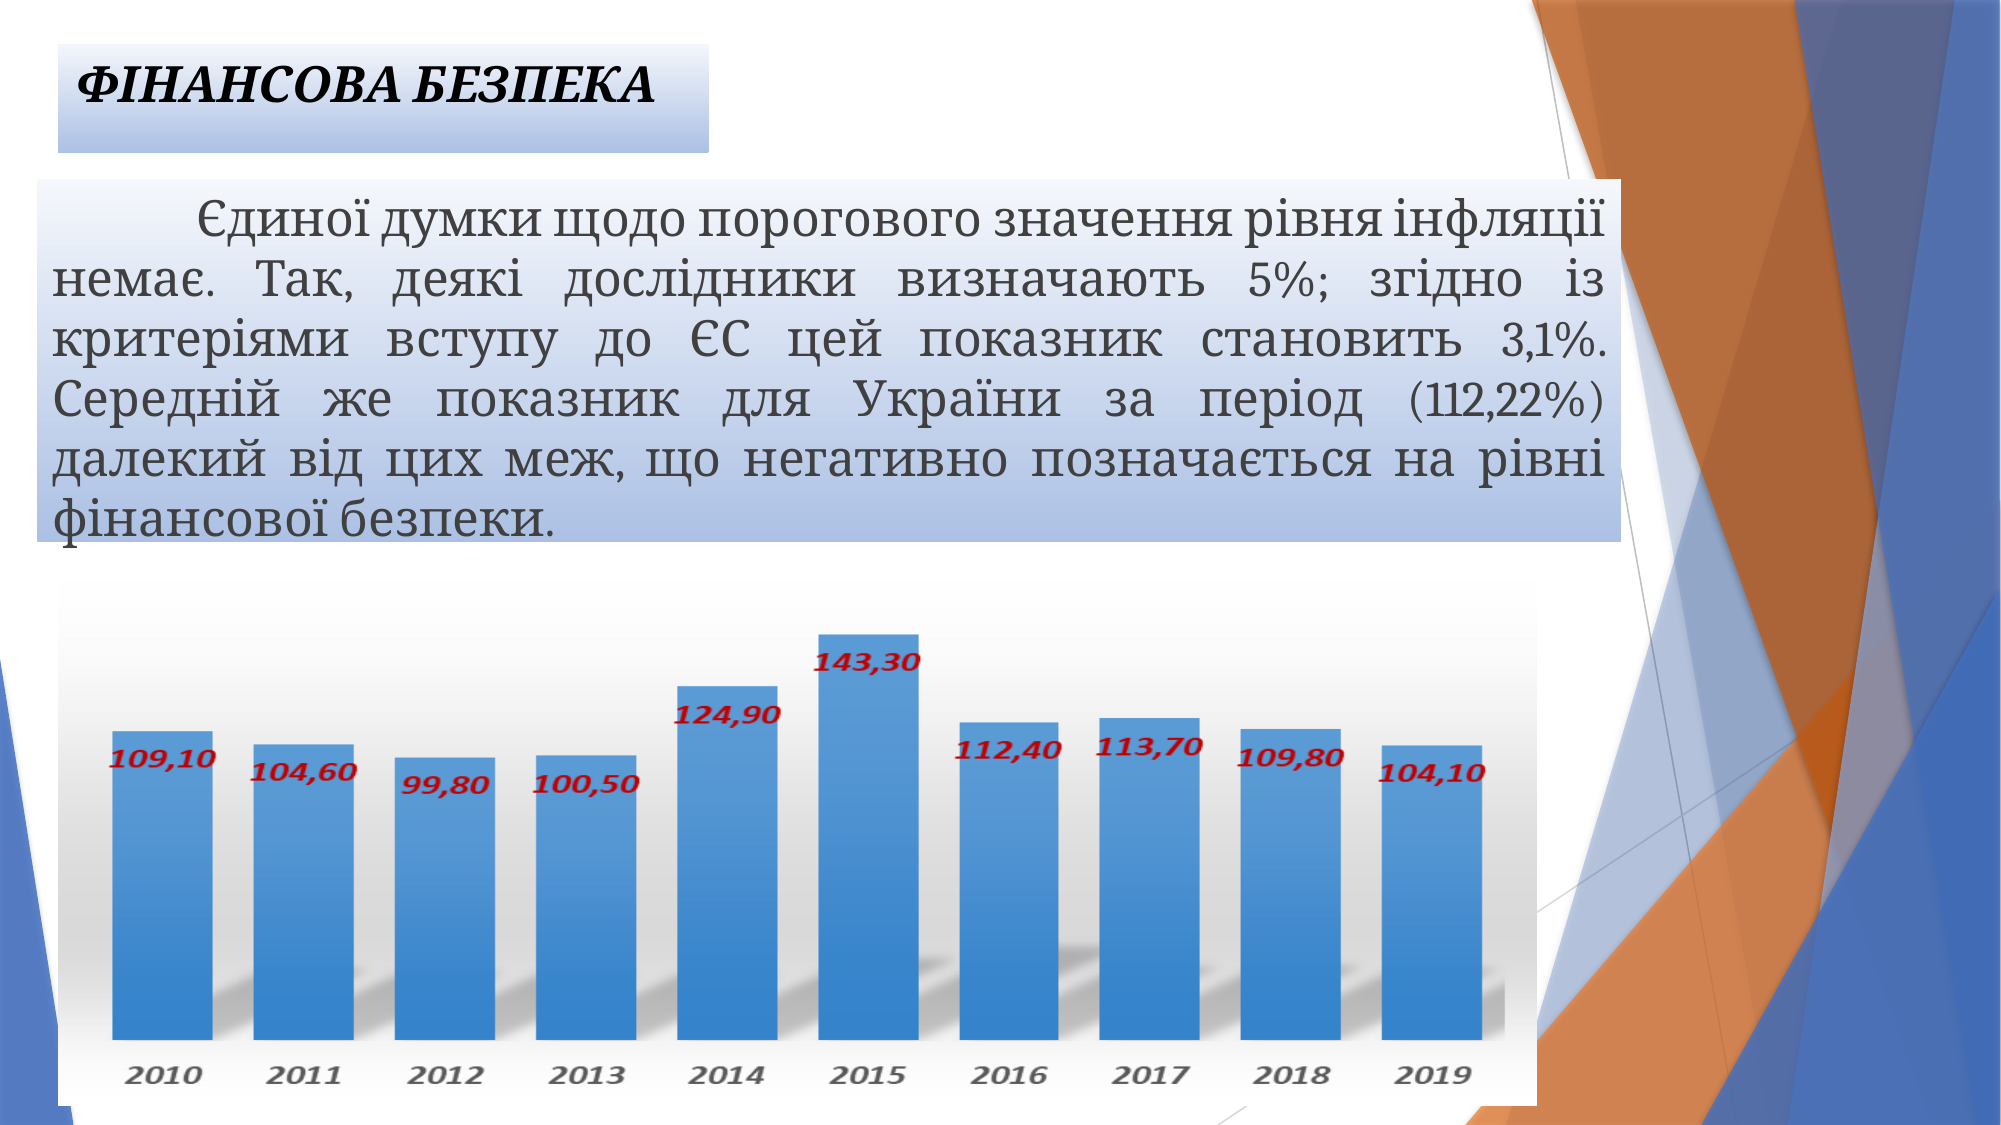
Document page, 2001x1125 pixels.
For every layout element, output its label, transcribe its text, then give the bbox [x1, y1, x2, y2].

title ФІНАНСОВА БЕЗПЕКА [58, 44, 709, 153]
list Єдиної думки щодо порогового значення рівня інфляції немає. Так, деякі дослідники визначають 5%; згідно із критеріями вступу до ЄС цей показник становить 3,1%. Середній же показник для України за період (112,22%) далекий від цих меж, що негативно позначається на рівні фінансової безпеки. [37, 179, 1621, 542]
picture [57, 561, 1538, 1106]
